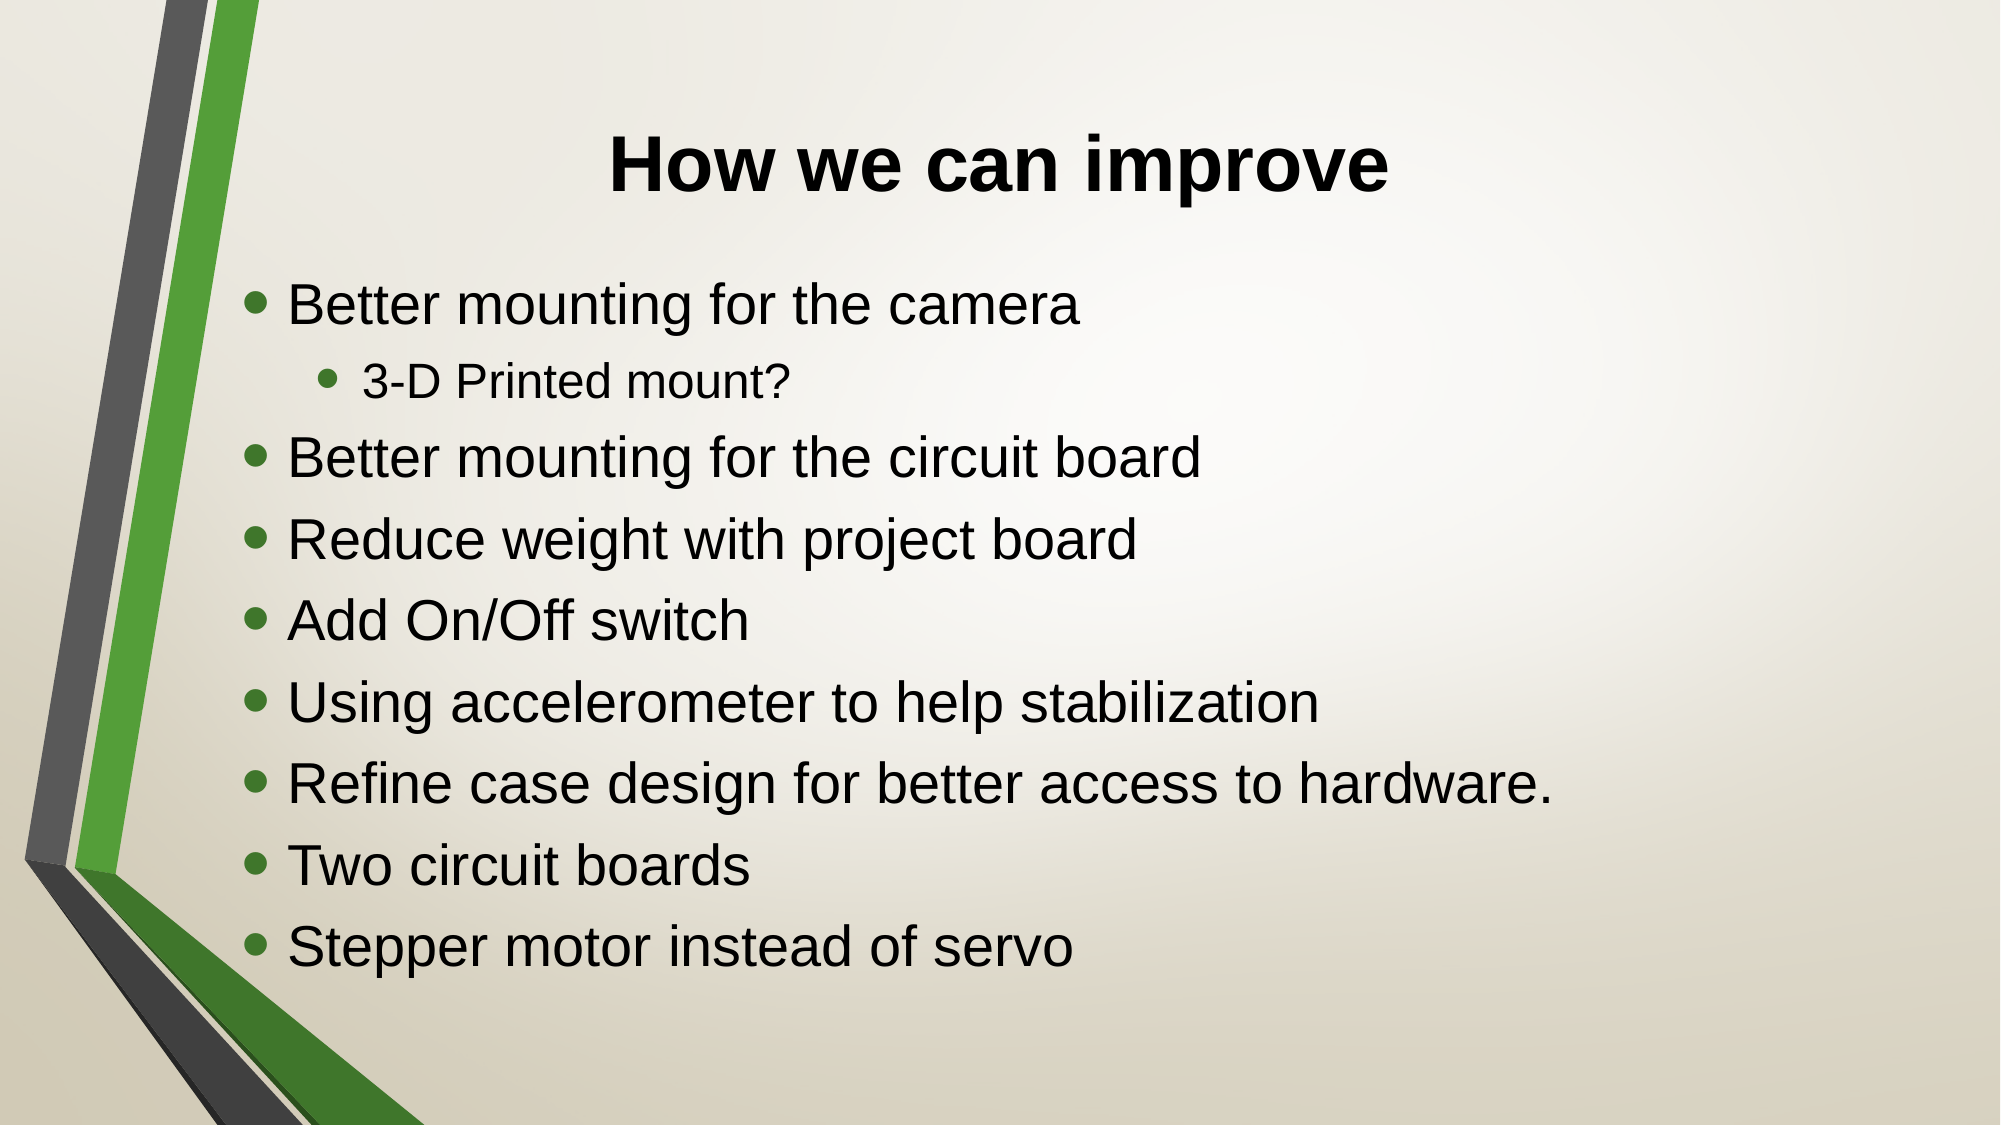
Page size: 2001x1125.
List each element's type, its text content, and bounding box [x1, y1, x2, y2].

list Better mounting for the camera 3-D Printed mount? Better mounting for the circuit board Reduce weight with project board Add On/Off switch Using accelerometer to help stabilization Refine case design for better access to hardware. Two circuit boards Stepper motor instead of servo [226, 252, 1932, 1000]
title How we can improve [68, 97, 1932, 223]
